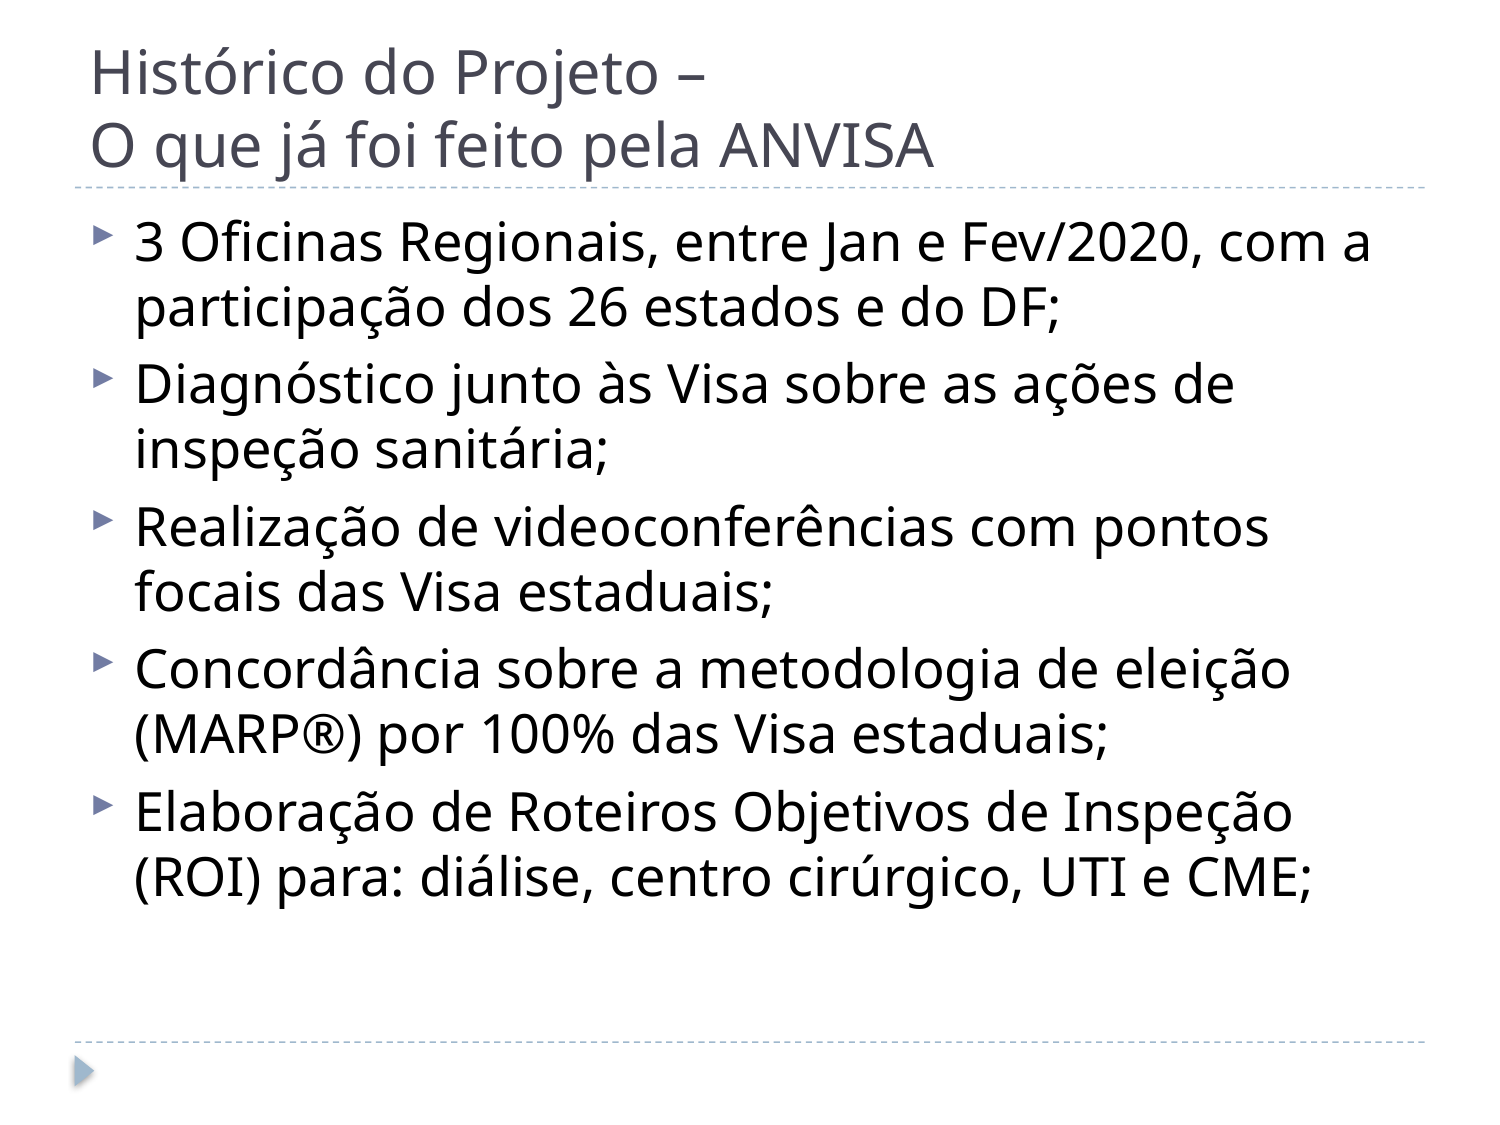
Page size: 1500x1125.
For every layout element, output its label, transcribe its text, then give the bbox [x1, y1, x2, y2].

list 3 Oficinas Regionais, entre Jan e Fev/2020, com a participação dos 26 estados e do DF; Diagnóstico junto às Visa sobre as ações de inspeção sanitária; Realização de videoconferências com pontos focais das Visa estaduais; Concordância sobre a metodologia de eleição (MARP®) por 100% das Visa estaduais; Elaboração de Roteiros Objetivos de Inspeção (ROI) para: diálise, centro cirúrgico, UTI e CME; [75, 200, 1425, 1010]
title Histórico do Projeto – O que já foi feito pela ANVISA [75, 24, 1425, 188]
